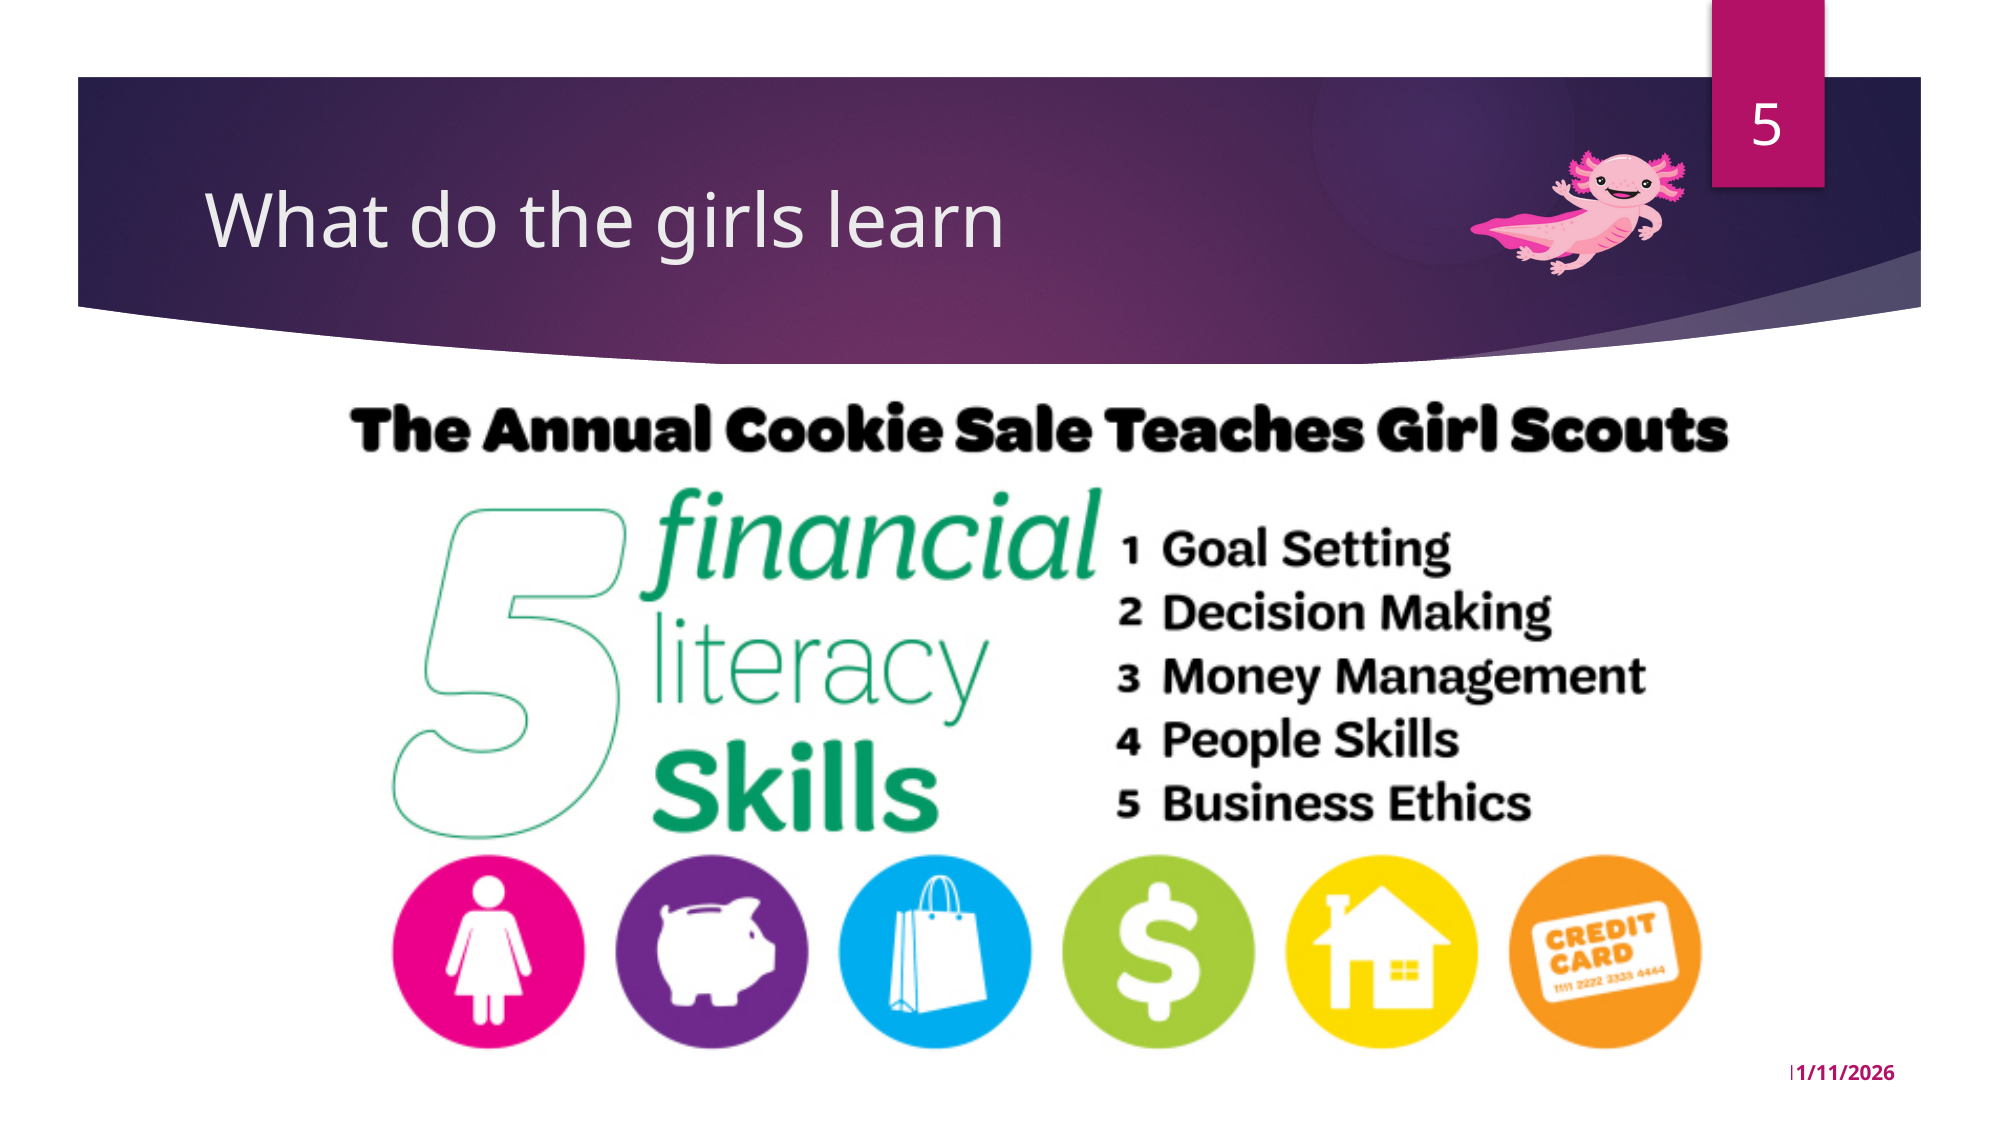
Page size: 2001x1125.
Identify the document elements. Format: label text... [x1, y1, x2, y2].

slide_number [1792, 1048, 1911, 1099]
title What do the girls learn [189, 159, 1436, 276]
slide_number 5 [1698, 48, 1836, 175]
picture [312, 364, 1791, 1091]
picture [1441, 84, 1721, 351]
